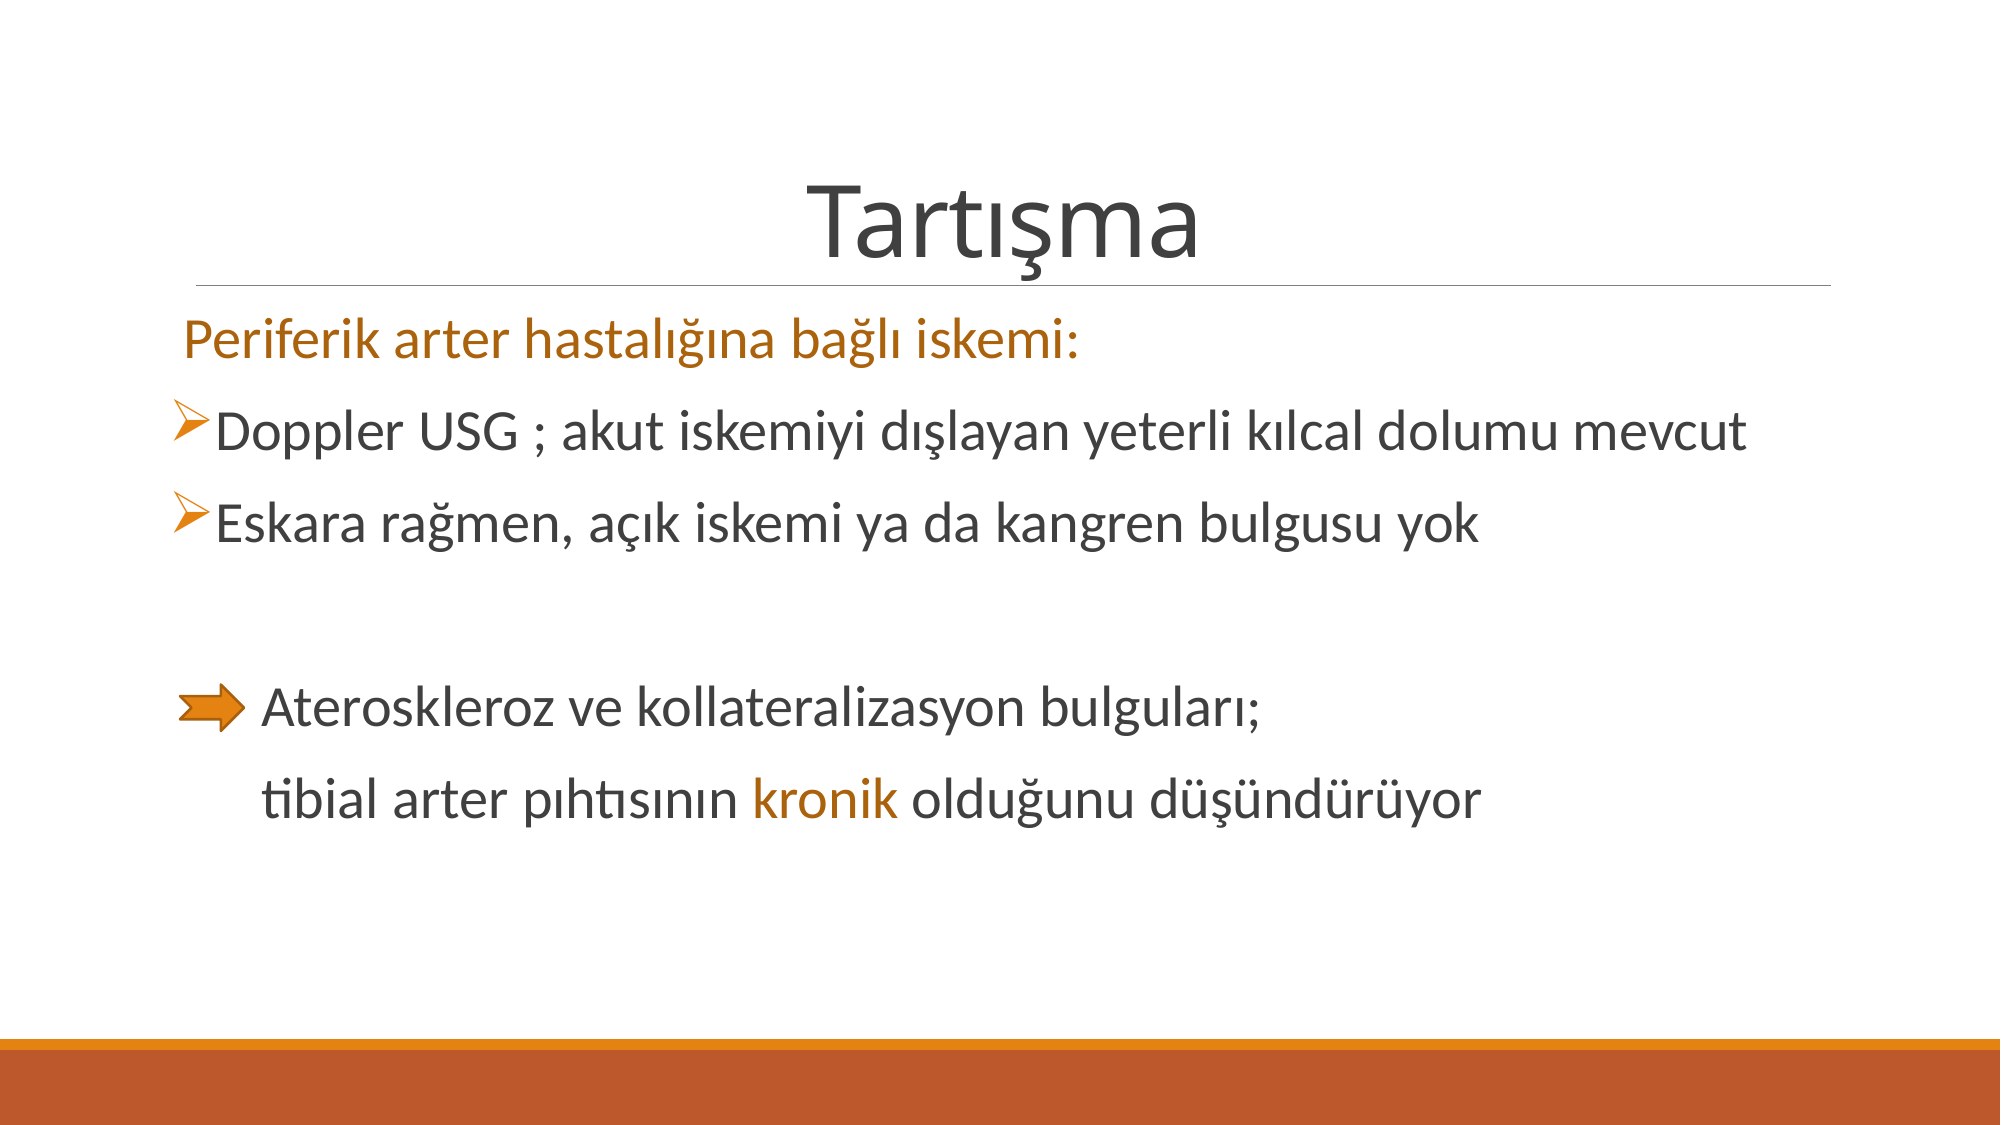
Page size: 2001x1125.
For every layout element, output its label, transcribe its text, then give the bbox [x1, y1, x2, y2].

text_box [178, 683, 245, 733]
title Tartışma [180, 47, 1830, 285]
list Periferik arter hastalığına bağlı iskemi: Doppler USG ; akut iskemiyi dışlayan yeterli kılcal dolumu mevcut Eskara rağmen, açık iskemi ya da kangren bulgusu yok Ateroskleroz ve kollateralizasyon bulguları; tibial arter pıhtısının kronik olduğunu düşündürüyor [168, 300, 1819, 961]
